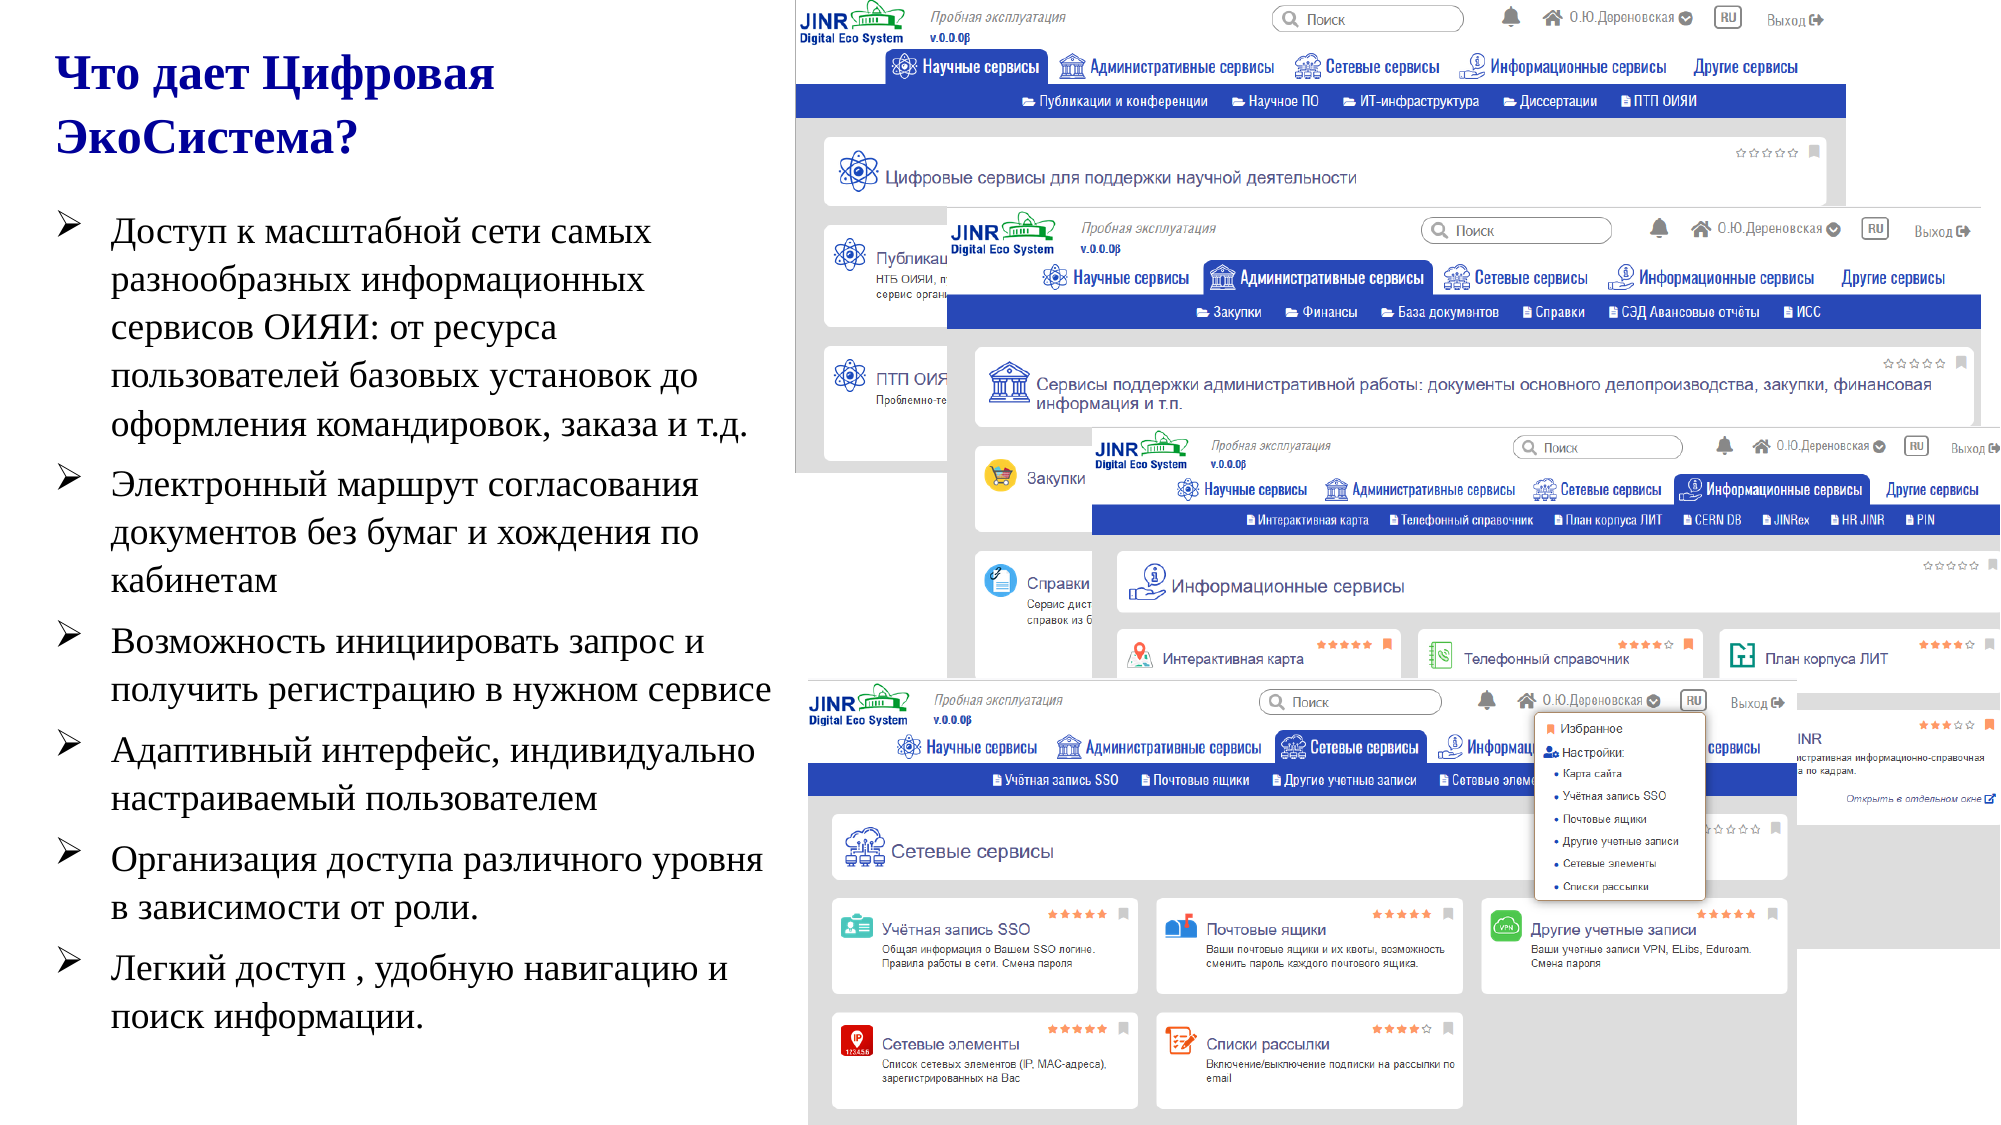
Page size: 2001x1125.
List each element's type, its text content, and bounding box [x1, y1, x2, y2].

picture [795, 0, 2000, 1125]
text_box Что дает Цифровая ЭкоСистема? Доступ к масштабной сети самых разнообразных информационных сервисов ОИЯИ: от ресурса пользователей базовых установок до оформления командировок, заказа и т.д. Электронный маршрут согласования документов без бумаг и хождения по кабинетам Возможность инициировать запрос и получить регистрацию в нужном сервисе Адаптивный интерфейс, индивидуально настраиваемый пользователем Организация доступа различного уровня в зависимости от роли. Легкий доступ , удобную навигацию и поиск информации. [39, 27, 796, 1043]
